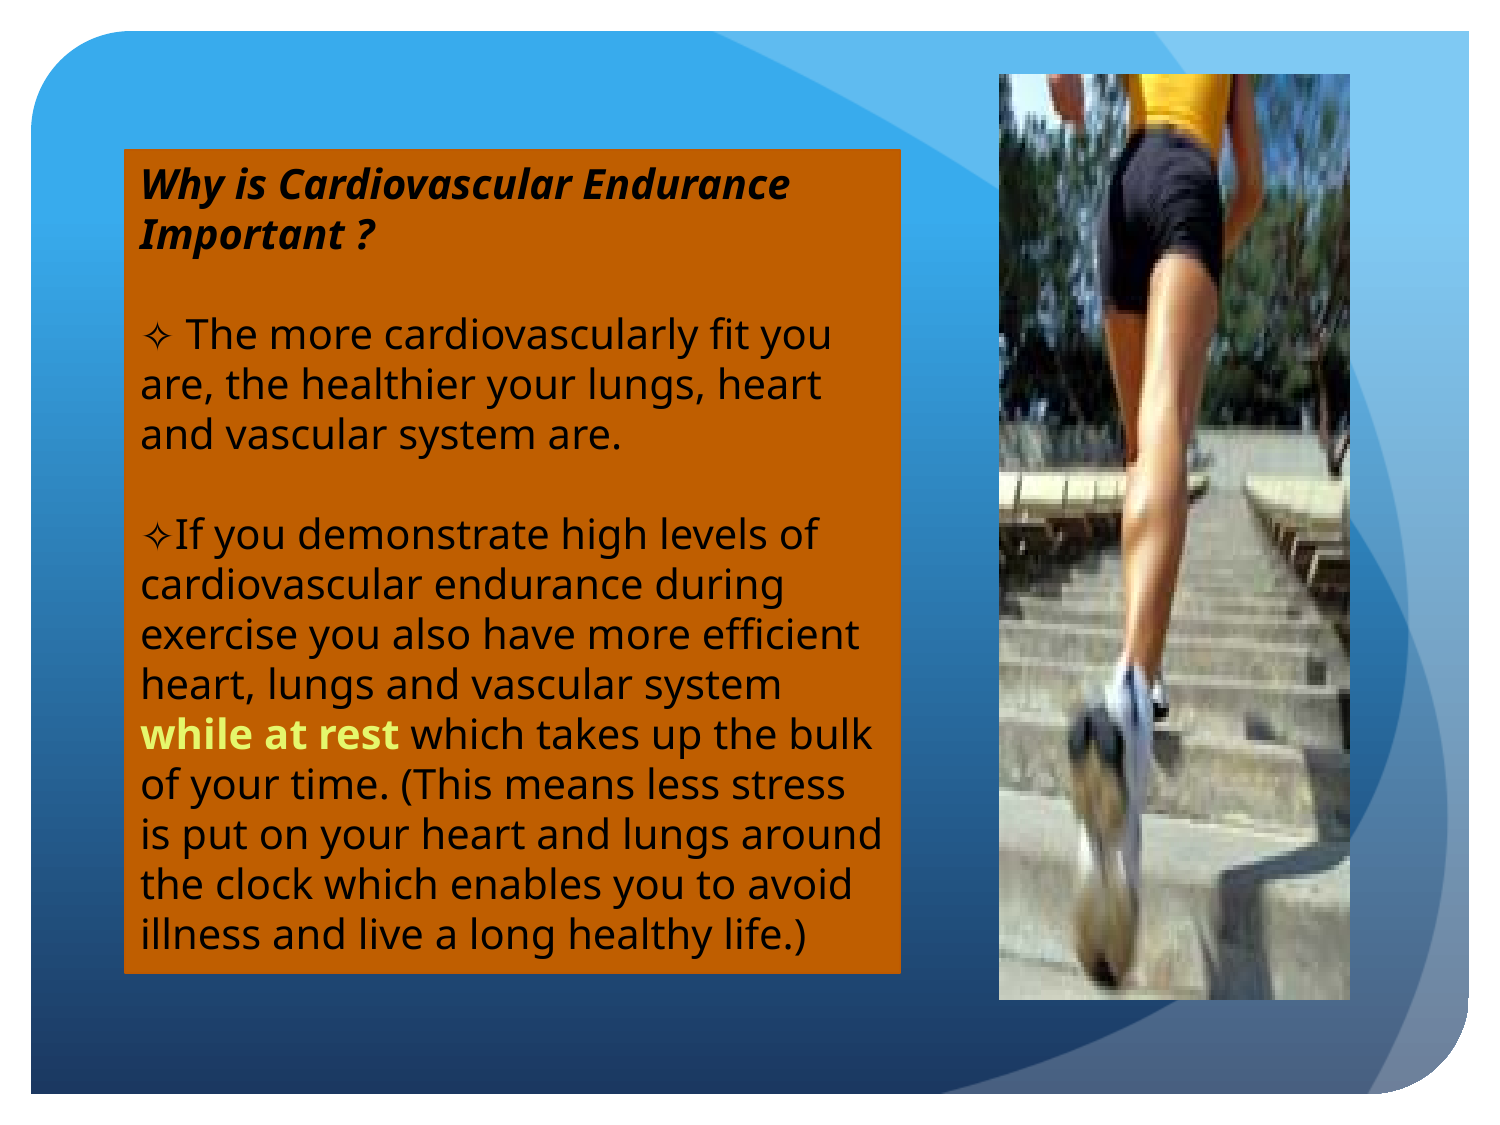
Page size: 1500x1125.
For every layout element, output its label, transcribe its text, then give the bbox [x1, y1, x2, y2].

text_box Why is Cardiovascular Endurance Important ? The more cardiovascularly fit you are, the healthier your lungs, heart and vascular system are. If you demonstrate high levels of cardiovascular endurance during exercise you also have more efficient heart, lungs and vascular system while at rest which takes up the bulk of your time. (This means less stress is put on your heart and lungs around the clock which enables you to avoid illness and live a long healthy life.) [125, 149, 900, 973]
picture [24, 30, 1473, 1094]
